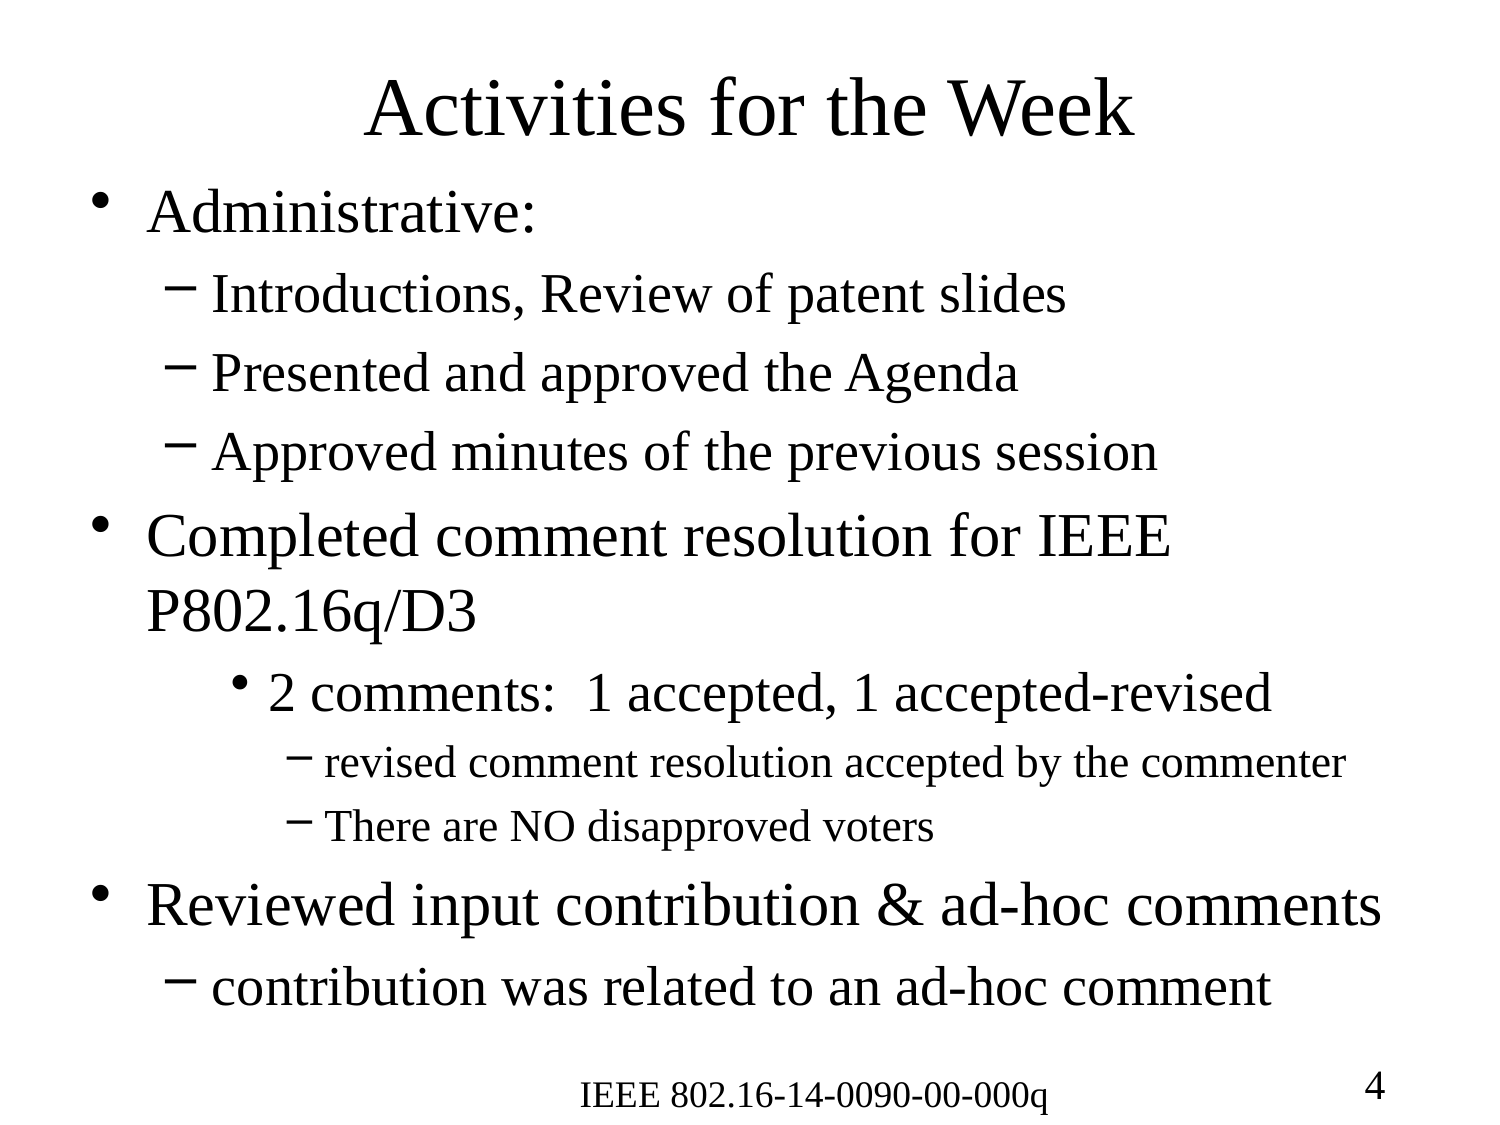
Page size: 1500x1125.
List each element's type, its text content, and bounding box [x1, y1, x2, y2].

list Administrative: Introductions, Review of patent slides Presented and approved the Agenda Approved minutes of the previous session Completed comment resolution for IEEE P802.16q/D3 2 comments: 1 accepted, 1 accepted-revised revised comment resolution accepted by the commenter There are NO disapproved voters Reviewed input contribution & ad-hoc comments contribution was related to an ad-hoc comment [75, 162, 1425, 1013]
title Activities for the Week [75, 45, 1425, 162]
